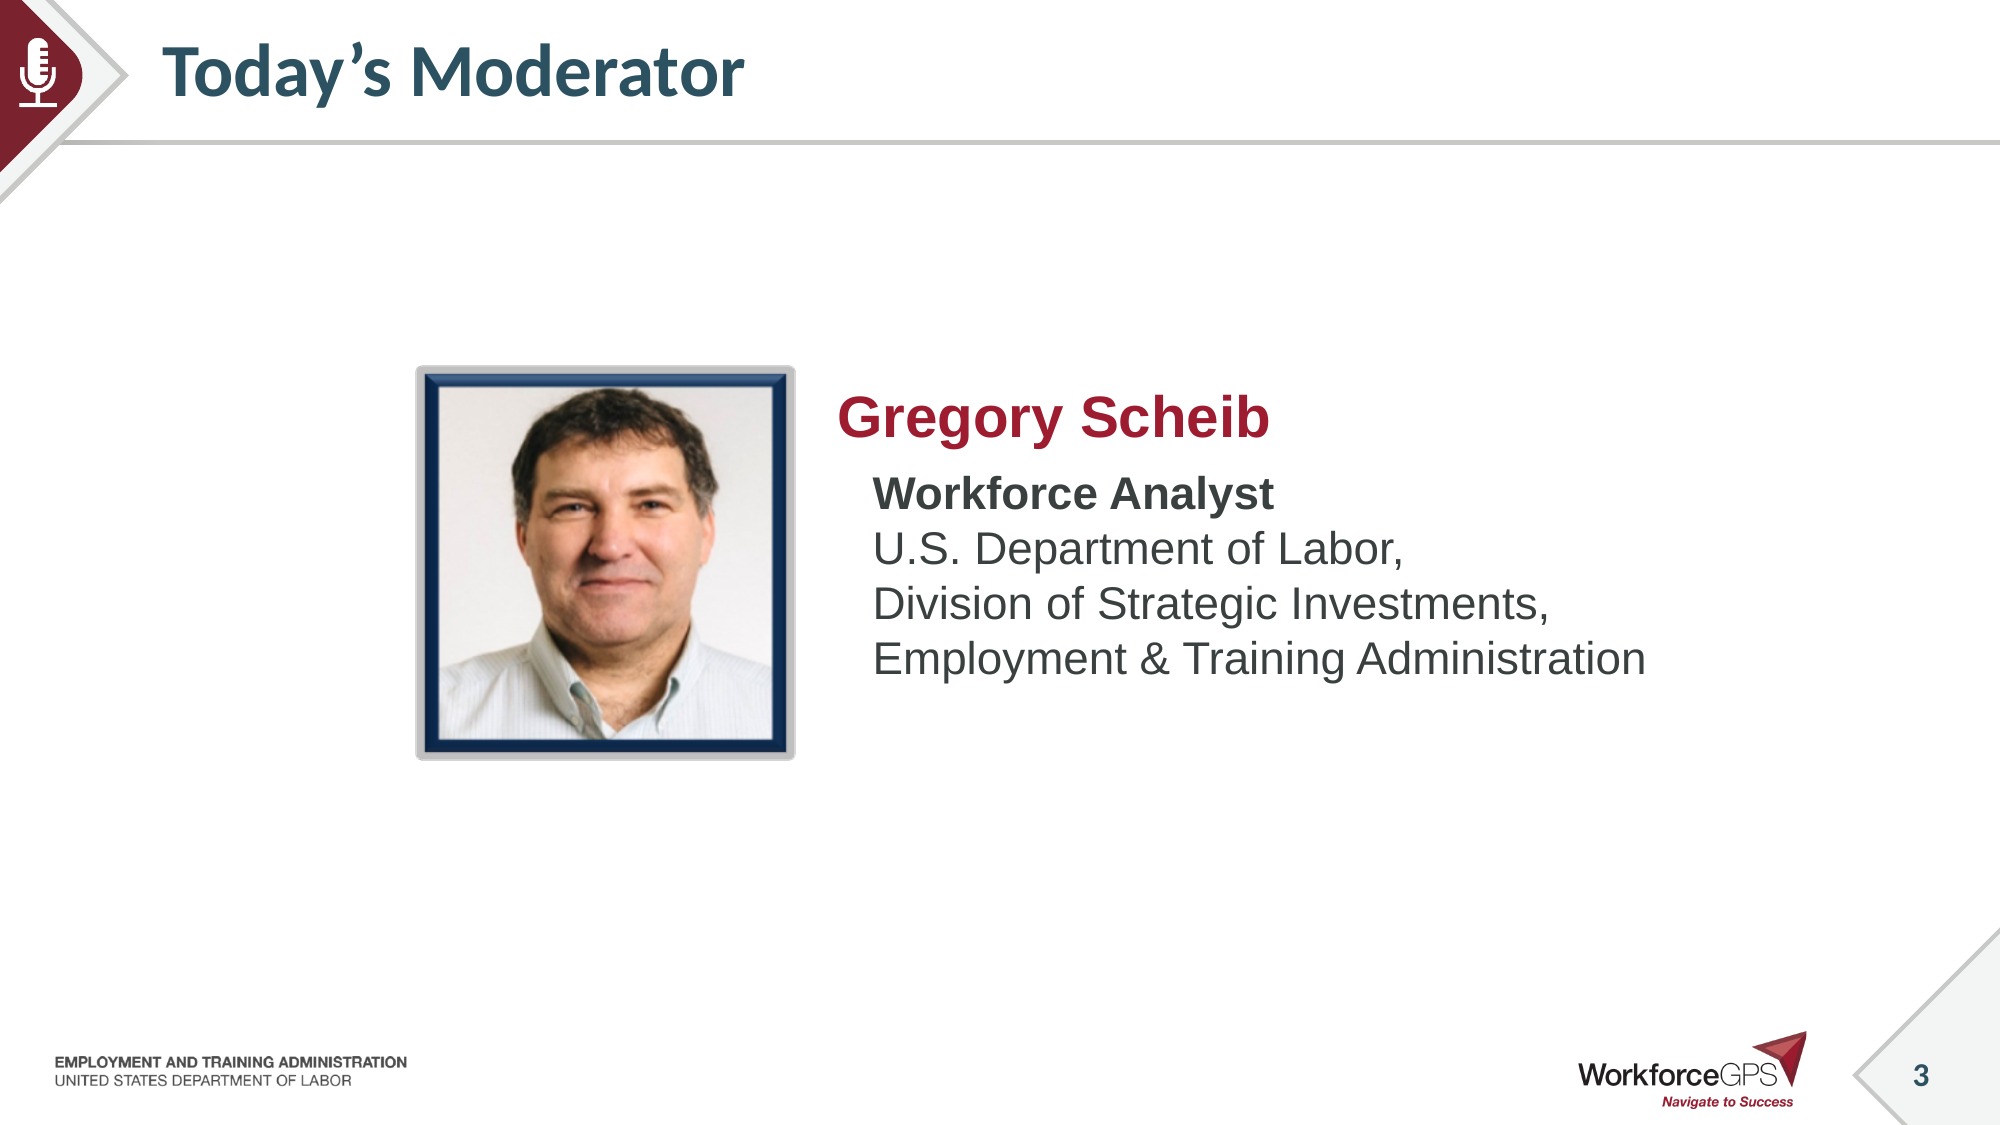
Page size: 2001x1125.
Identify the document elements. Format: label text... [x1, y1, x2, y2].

slide_number 3 [1867, 1042, 1975, 1103]
picture [413, 363, 797, 762]
list Gregory Scheib Workforce Analyst U.S. Department of Labor, Division of Strategic Investments, Employment & Training Administration [801, 386, 1698, 737]
picture [0, 34, 75, 110]
title Today’s Moderator [132, 7, 1950, 137]
